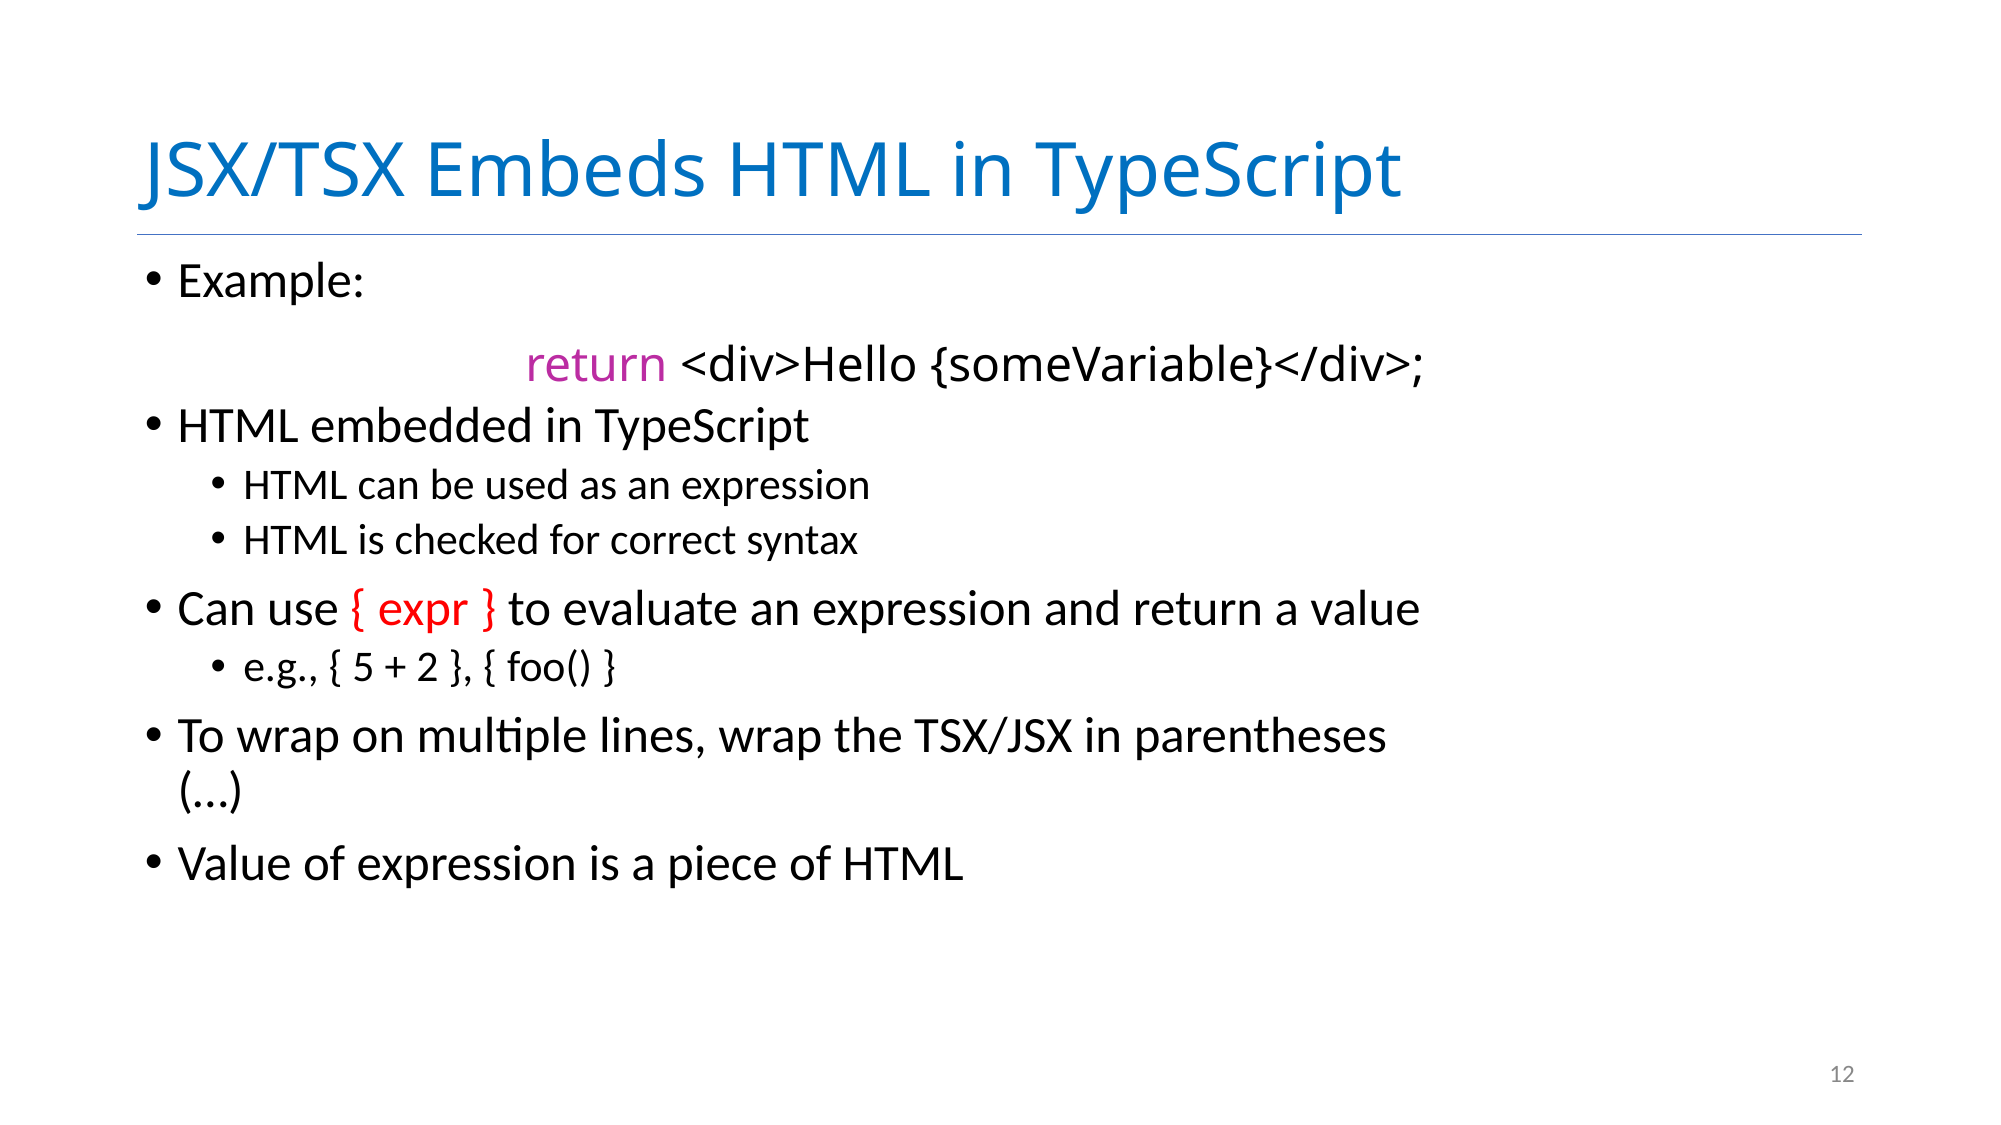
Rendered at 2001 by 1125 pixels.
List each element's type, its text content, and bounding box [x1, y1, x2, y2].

slide_number 12 [1819, 1051, 1863, 1094]
list Example: HTML embedded in TypeScript HTML can be used as an expression HTML is checked for correct syntax Can use { expr } to evaluate an expression and return a value e.g., { 5 + 2 }, { foo() } To wrap on multiple lines, wrap the TSX/JSX in parentheses (…) Value of expression is a piece of HTML [136, 245, 1432, 961]
text_box return <div>Hello {someVariable}</div>; [517, 324, 1435, 399]
title JSX/TSX Embeds HTML in TypeScript [136, 2, 1863, 221]
